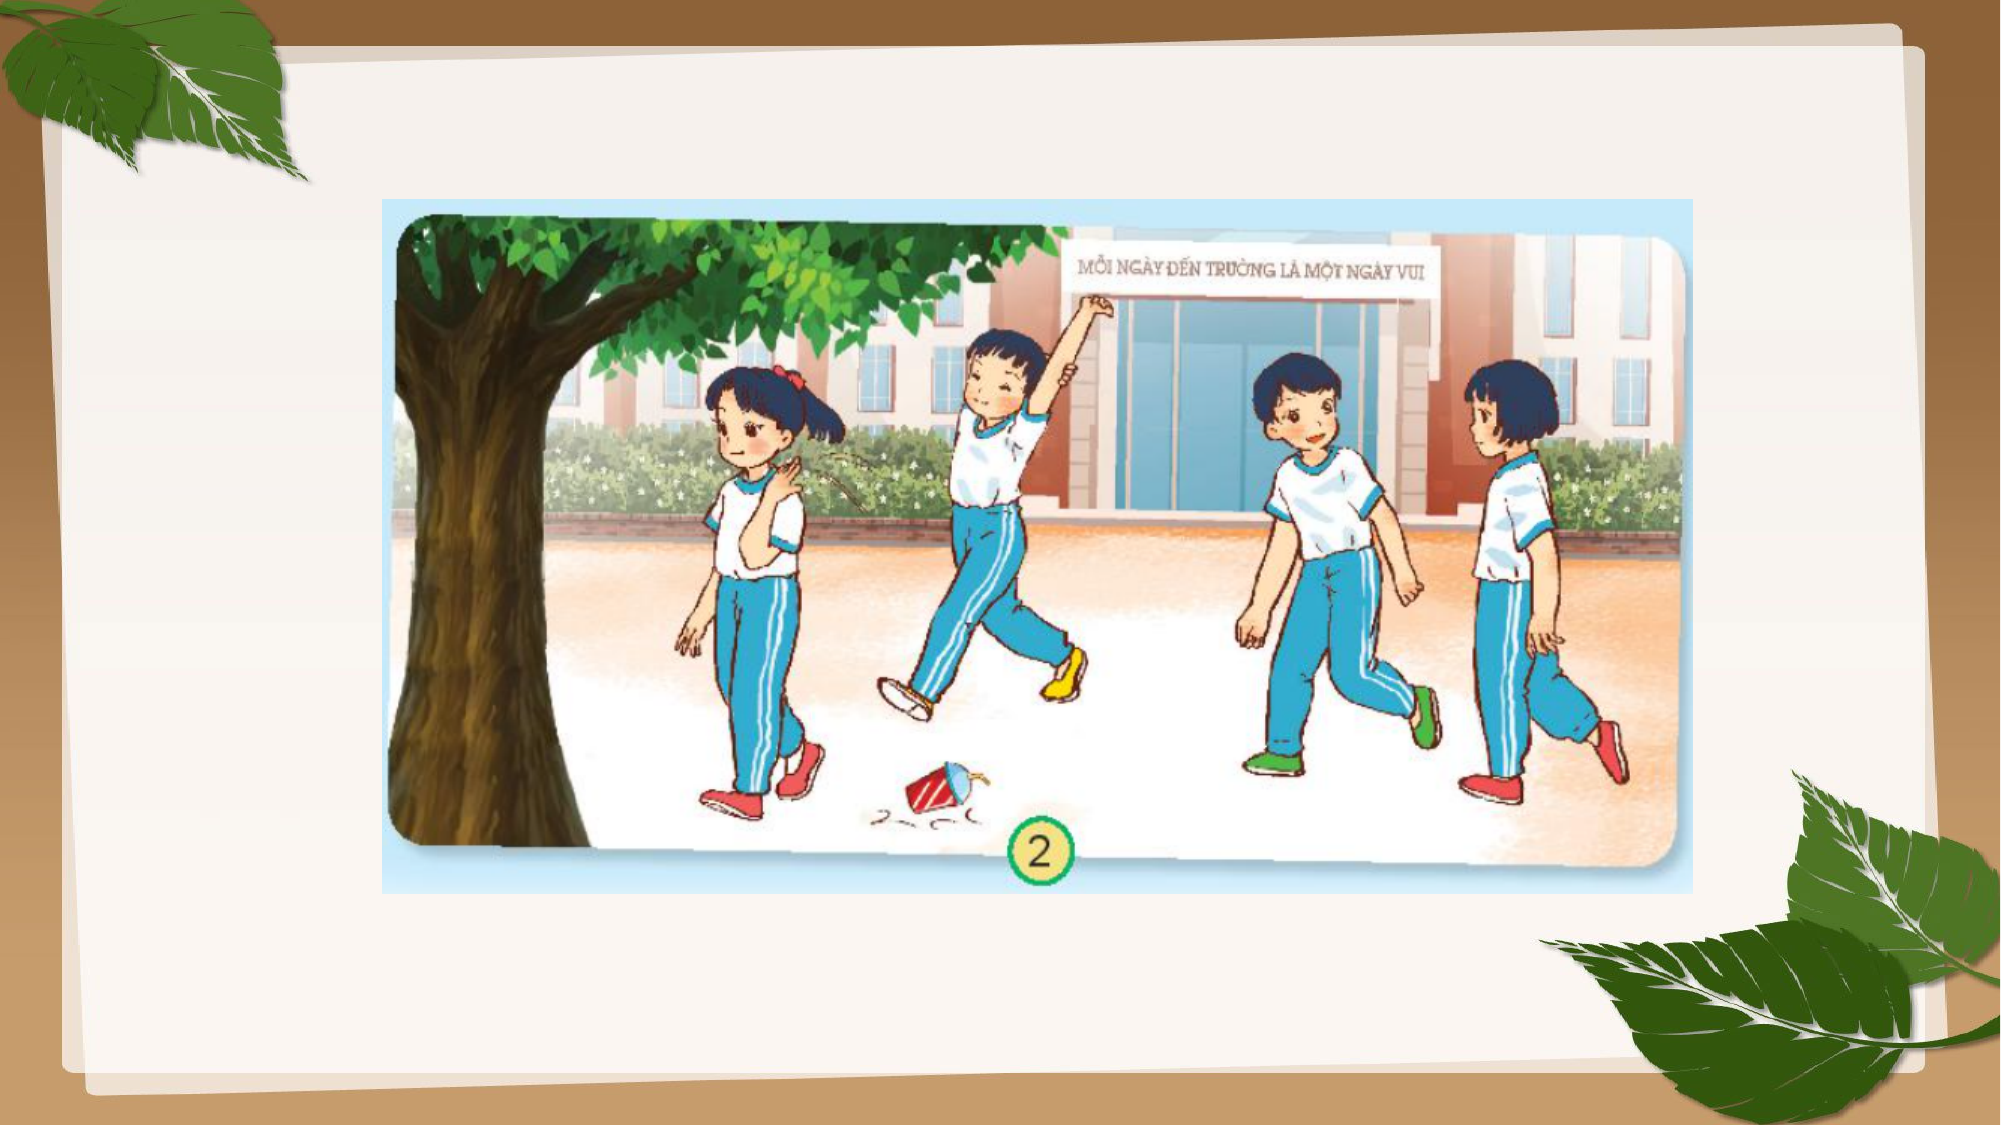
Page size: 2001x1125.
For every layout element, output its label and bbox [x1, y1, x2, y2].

picture [0, 0, 2001, 1125]
list [382, 199, 1693, 894]
